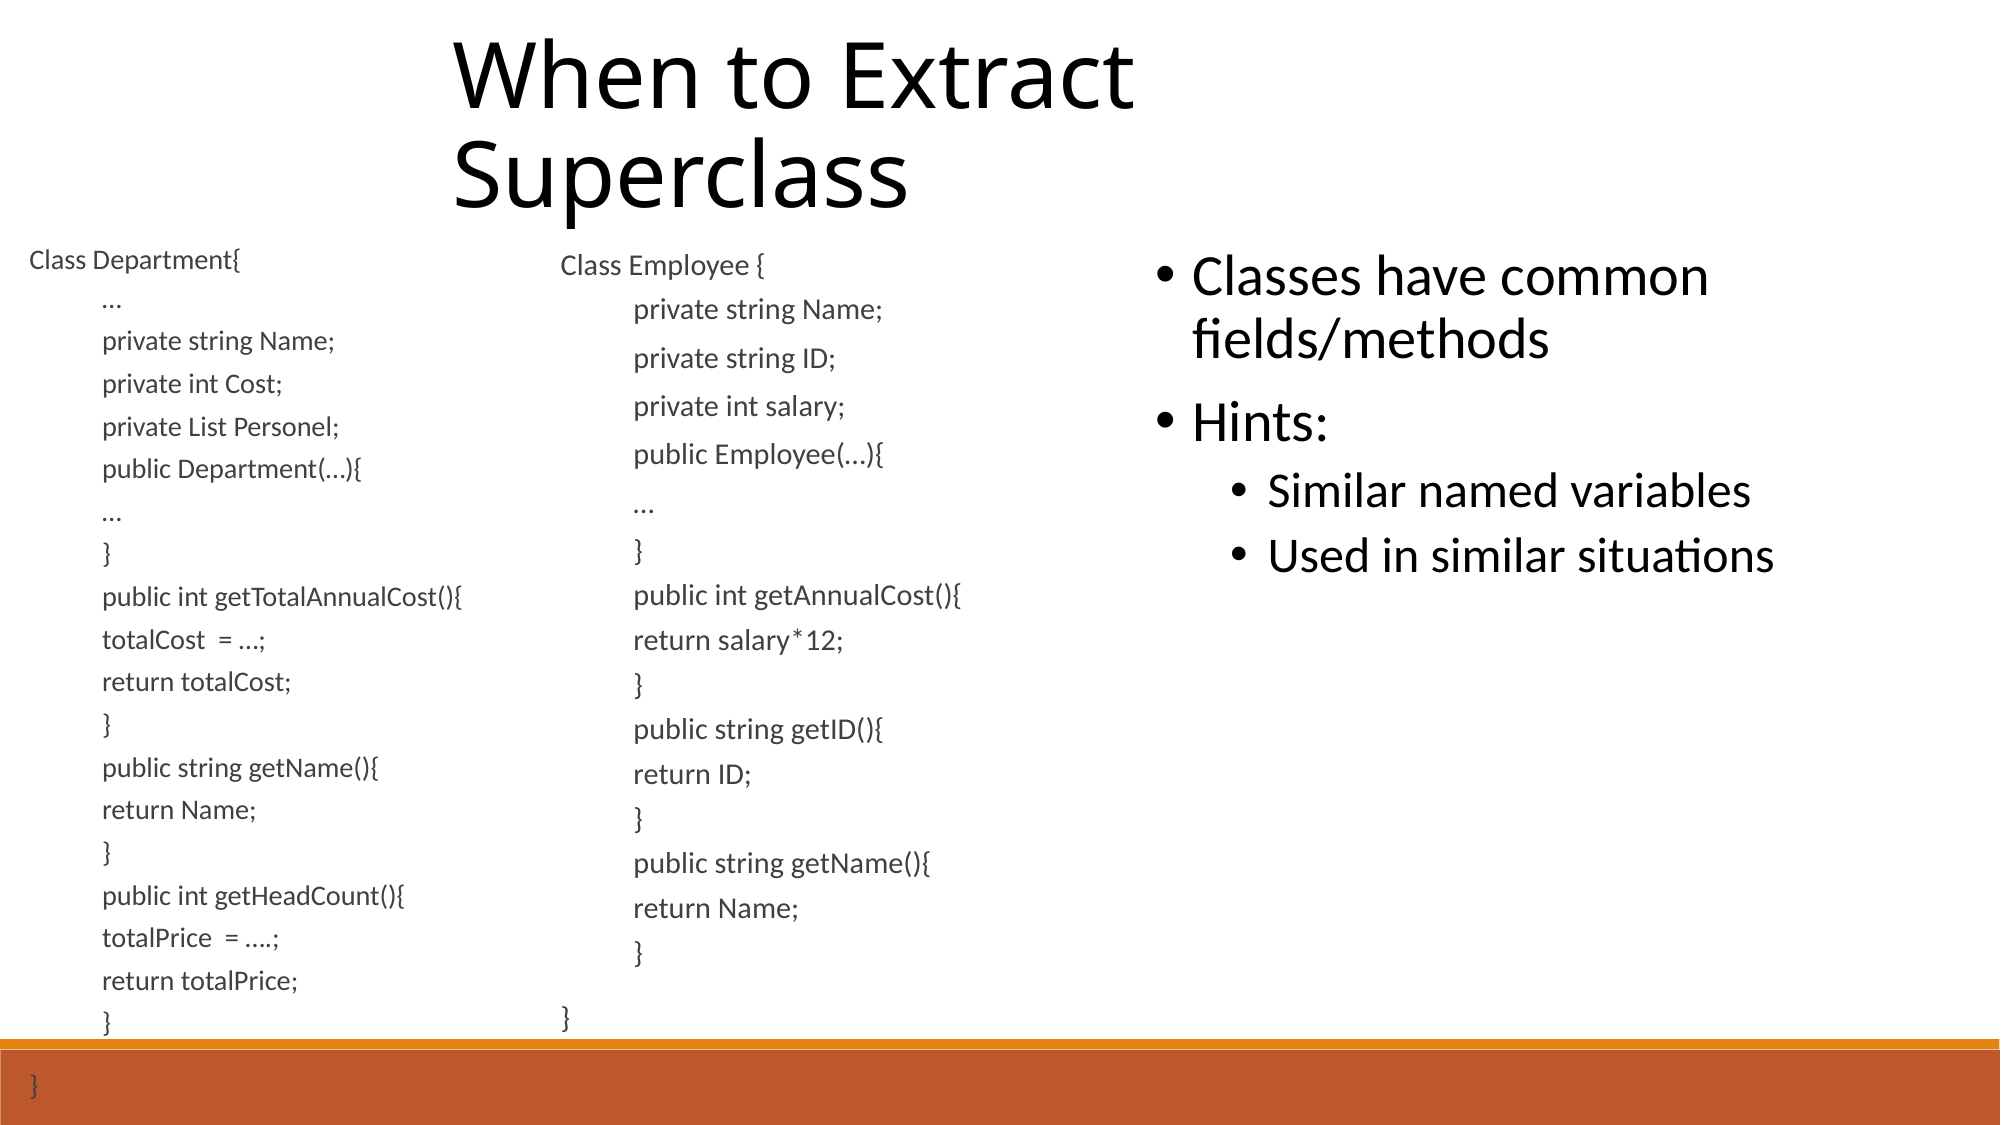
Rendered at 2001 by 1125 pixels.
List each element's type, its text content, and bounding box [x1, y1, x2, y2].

text_box When to Extract Superclass [437, 20, 1528, 238]
text_box Classes have common fields/methods Hints: Similar named variables Used in similar situations [1140, 237, 1875, 952]
list Class Department{ … private string Name; private int Cost; private List Personel; public Department(…){ … } public int getTotalAnnualCost(){ totalCost = …; return totalCost; } public string getName(){ return Name; } public int getHeadCount(){ totalPrice = ….; return totalPrice; } } Class Employee { private string Name; private string ID; private int salary; public Employee(…){ … } public int getAnnualCost(){ return salary*12; } public string getID(){ return ID; } public string getName(){ return Name; } } [29, 237, 1092, 1111]
